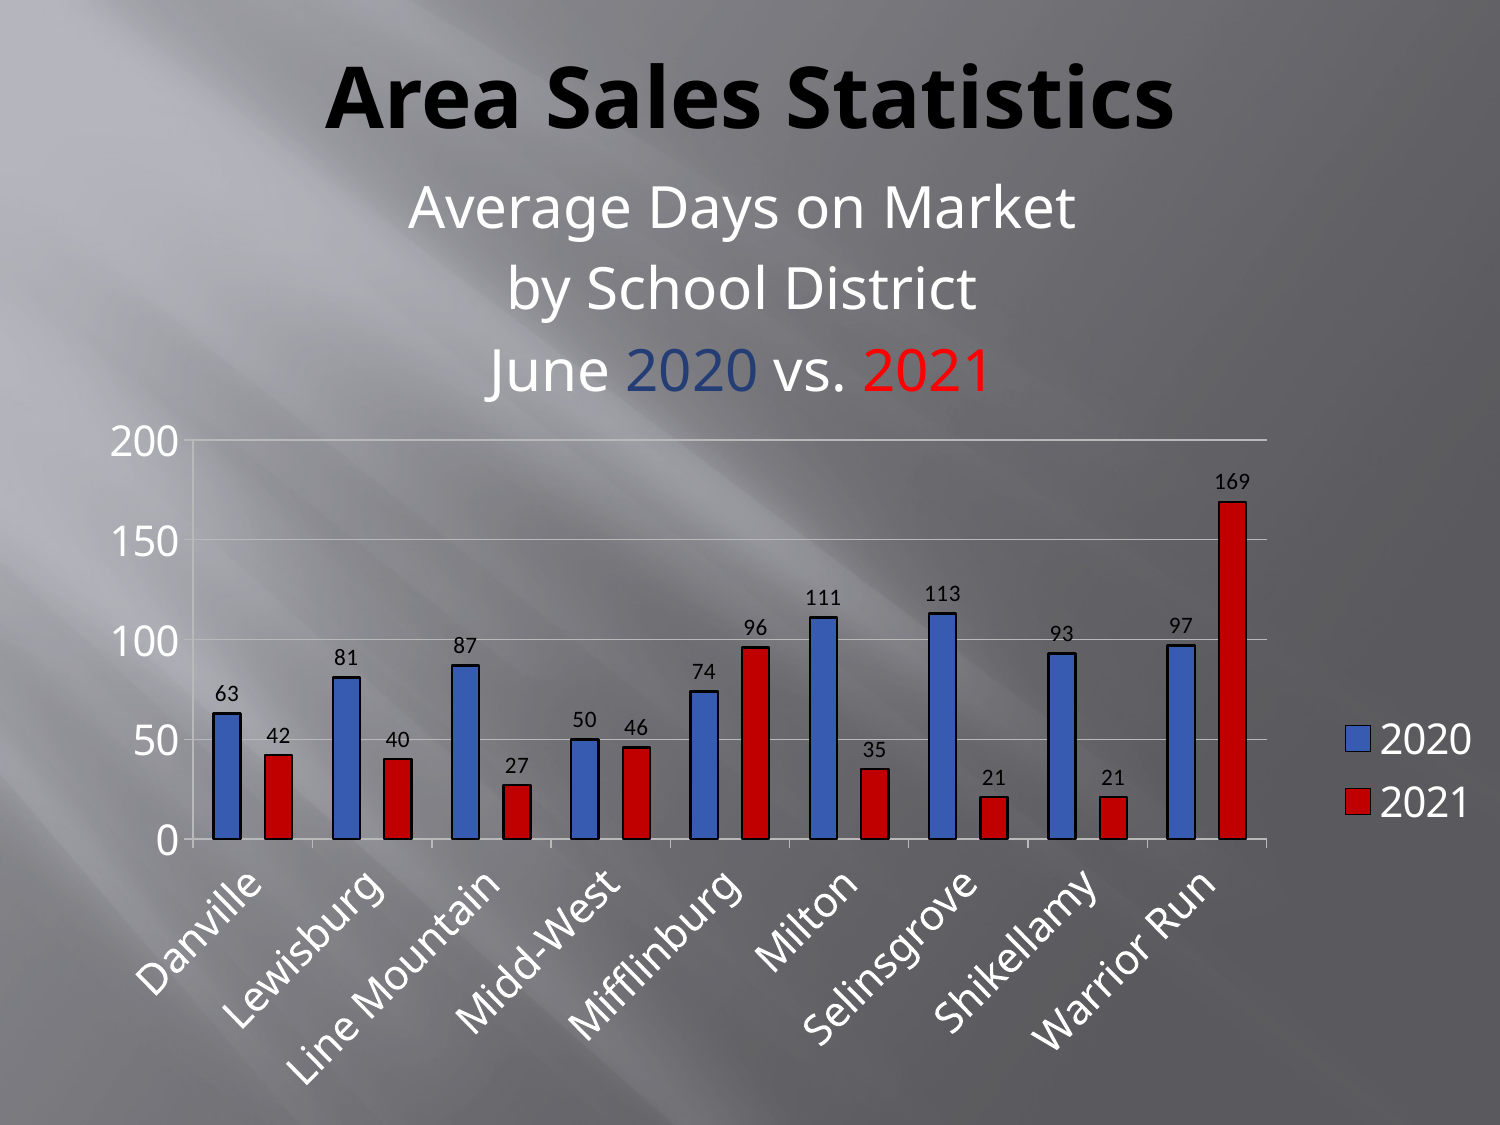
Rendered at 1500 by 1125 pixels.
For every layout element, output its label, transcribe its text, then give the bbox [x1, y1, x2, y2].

list Average Days on Market by School District June 2020 vs. 2021 [37, 162, 1426, 1036]
chart [109, 400, 1492, 1116]
title Area Sales Statistics [76, 1, 1427, 189]
